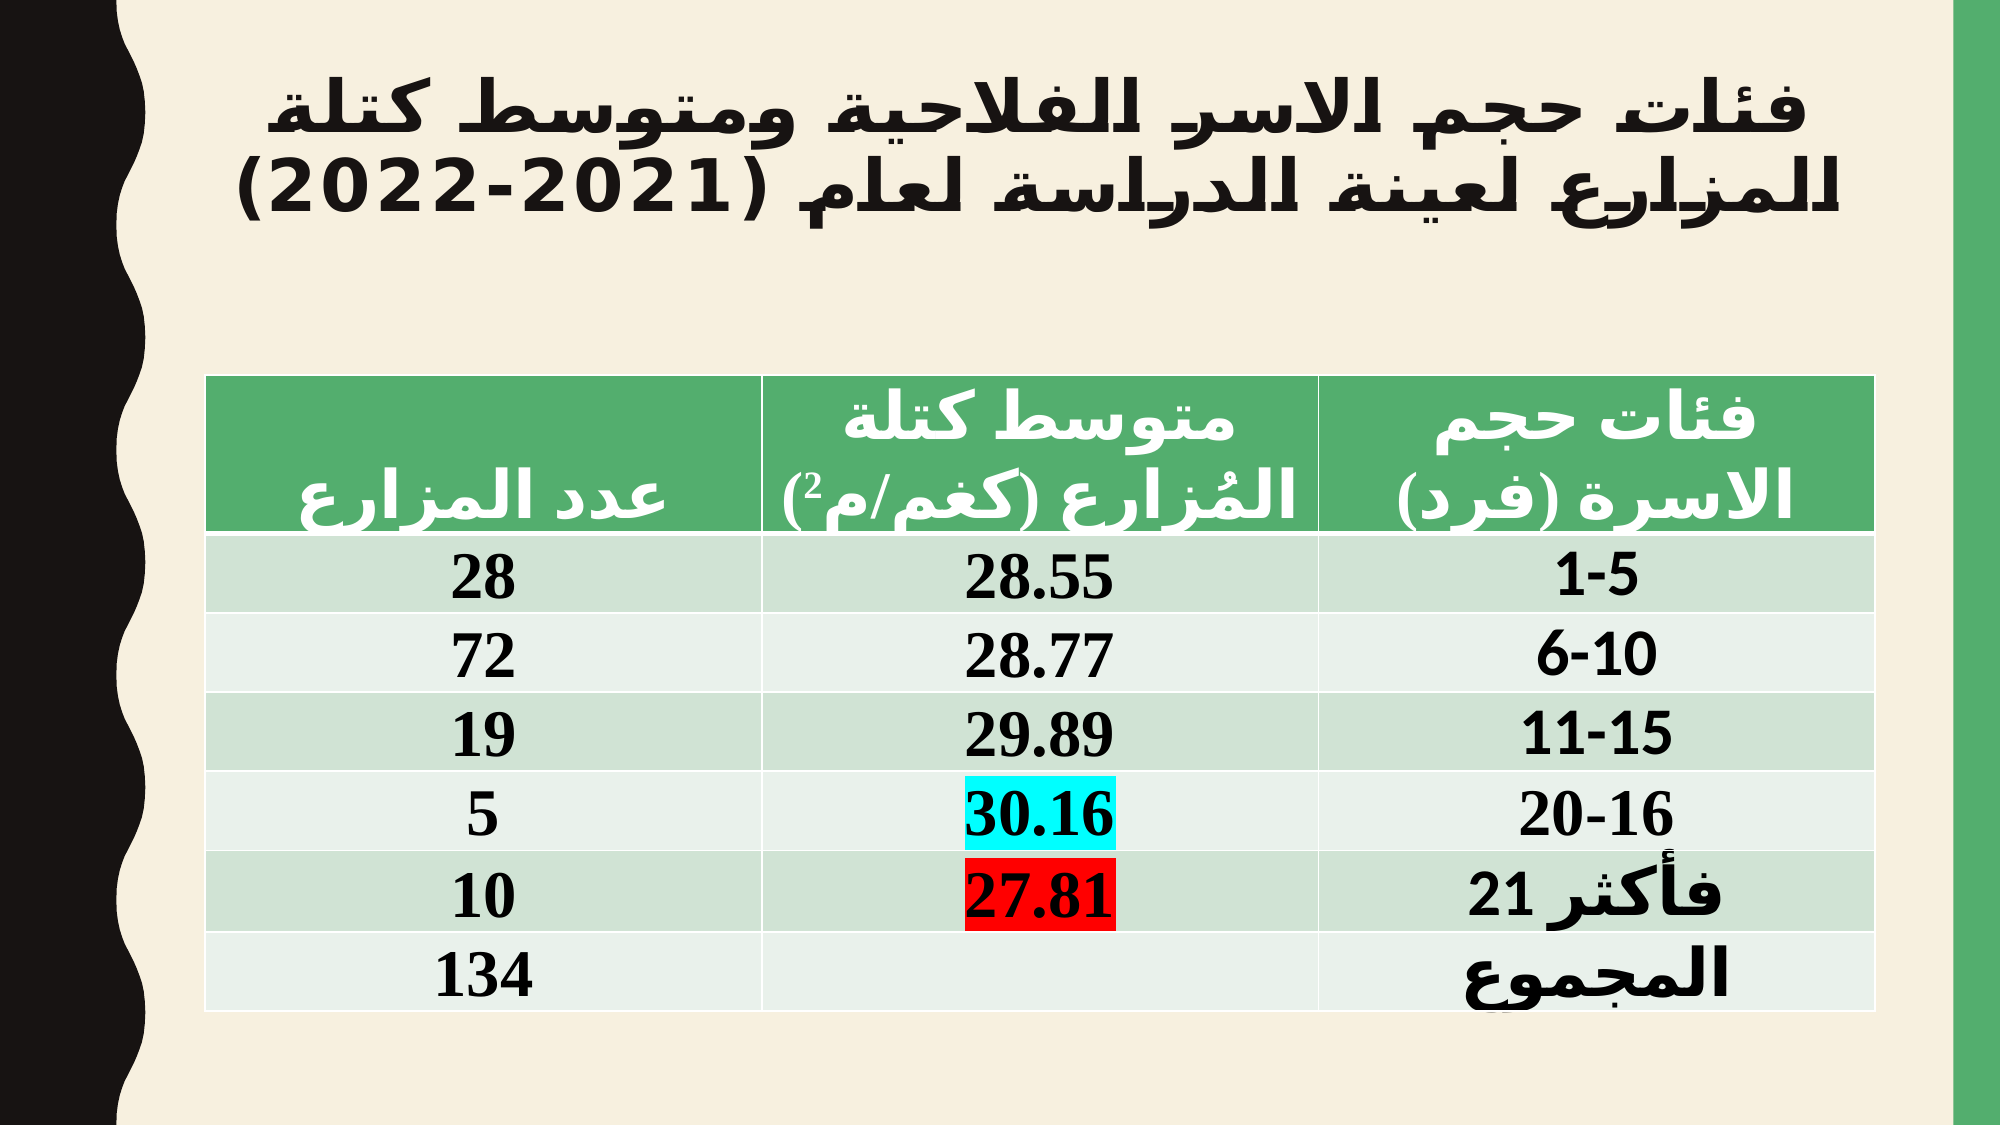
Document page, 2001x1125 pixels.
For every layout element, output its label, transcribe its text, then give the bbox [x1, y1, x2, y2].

table_header متوسط كتلة المُزارع (كغم/م2) [763, 376, 1318, 531]
table_cell 72 [206, 614, 761, 691]
table_cell 1-5 [1319, 536, 1874, 612]
table_header فئات حجم الاسرة (فرد) [1319, 376, 1874, 531]
table_cell 19 [206, 693, 761, 770]
table_cell 5 [206, 772, 761, 850]
table_cell [763, 933, 1318, 1010]
table_cell 11-15 [1319, 693, 1874, 770]
table_cell 6-10 [1319, 614, 1874, 691]
table_cell 28.77 [763, 614, 1318, 691]
table_cell 134 [206, 933, 761, 1010]
table_cell 21 فأكثر [1319, 851, 1874, 931]
table_cell 28.55 [763, 536, 1318, 612]
table_cell 28 [206, 536, 761, 612]
table_cell 29.89 [763, 693, 1318, 770]
title فئات حجم الاسر الفلاحية ومتوسط كتلة المزارع لعينة الدراسة لعام (2021-2022) [205, 62, 1875, 308]
table_cell 30.16 [763, 772, 1318, 850]
table_header عدد المزارع [206, 376, 761, 531]
table_cell 27.81 [763, 851, 1318, 931]
table_cell 10 [206, 851, 761, 931]
table_cell 20-16 [1319, 772, 1874, 850]
table_cell المجموع [1319, 933, 1874, 1010]
